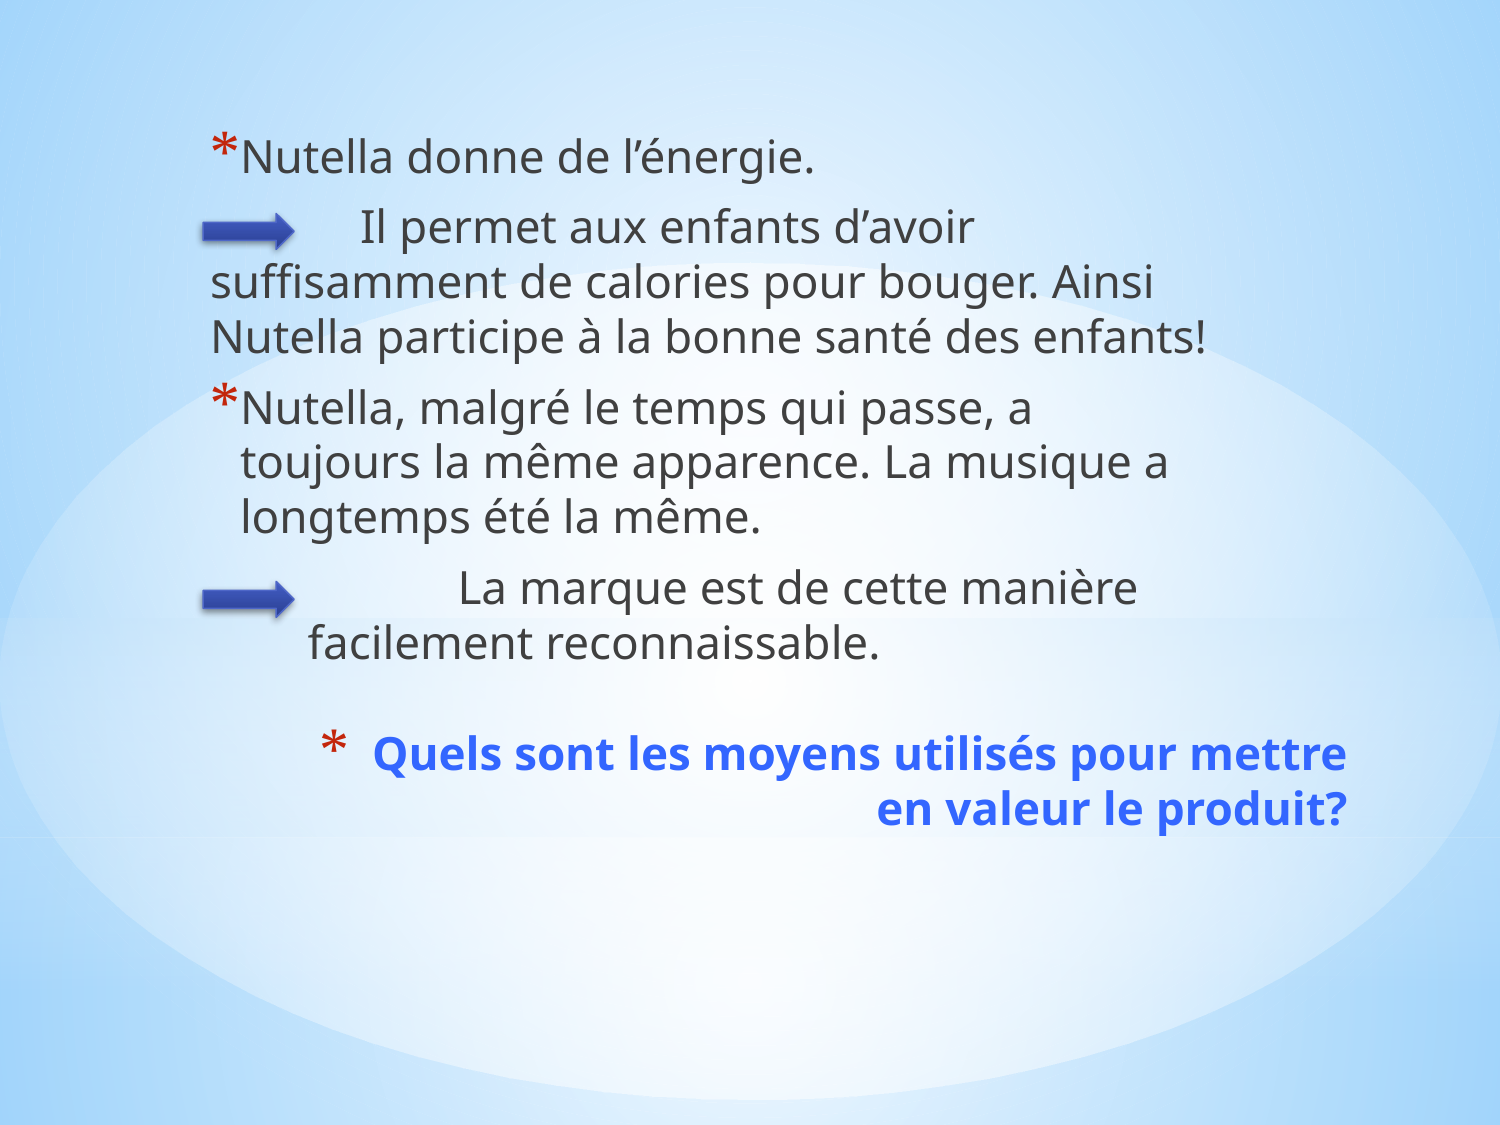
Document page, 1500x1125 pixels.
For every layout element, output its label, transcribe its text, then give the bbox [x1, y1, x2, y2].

list Nutella donne de l’énergie. Il permet aux enfants d’avoir suffisamment de calories pour bouger. Ainsi Nutella participe à la bonne santé des enfants! Nutella, malgré le temps qui passe, a toujours la même apparence. La musique a longtemps été la même. La marque est de cette manière facilement reconnaissable. [187, 120, 1238, 690]
text_box [202, 212, 295, 251]
title Quels sont les moyens utilisés pour mettre en valeur le produit? [294, 717, 1363, 905]
text_box [202, 580, 295, 619]
